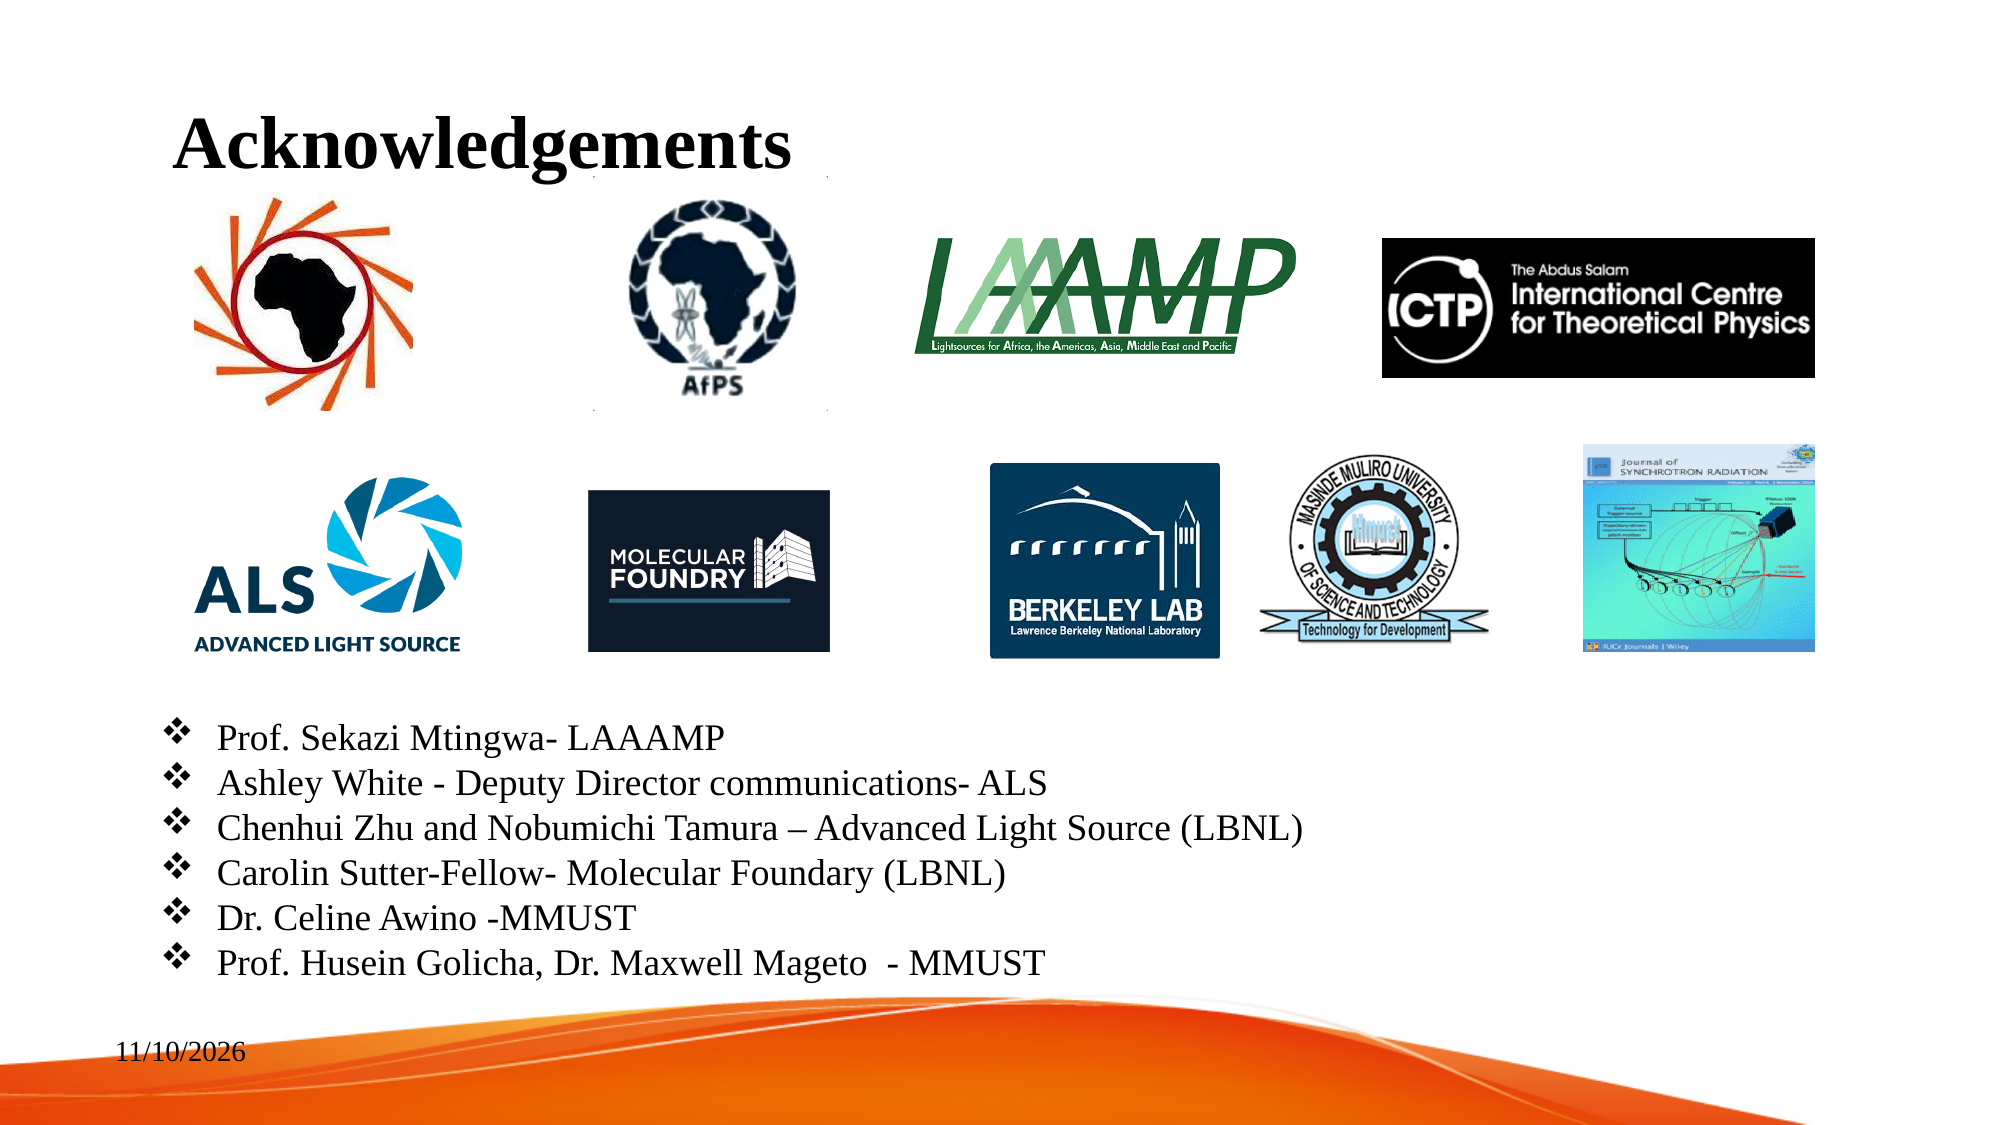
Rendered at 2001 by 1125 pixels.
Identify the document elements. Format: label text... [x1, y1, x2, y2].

slide_number 15 [1433, 1024, 1900, 1103]
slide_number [99, 1024, 567, 1103]
text_box Acknowledgements [157, 86, 808, 191]
text_box Prof. Sekazi Mtingwa- LAAAMP Ashley White - Deputy Director communications- ALS Chenhui Zhu and Nobumichi Tamura – Advanced Light Source (LBNL) Carolin Sutter-Fellow- Molecular Foundary (LBNL) Dr. Celine Awino -MMUST Prof. Husein Golicha, Dr. Maxwell Mageto - MMUST [145, 705, 1780, 991]
picture [0, 0, 2000, 1125]
